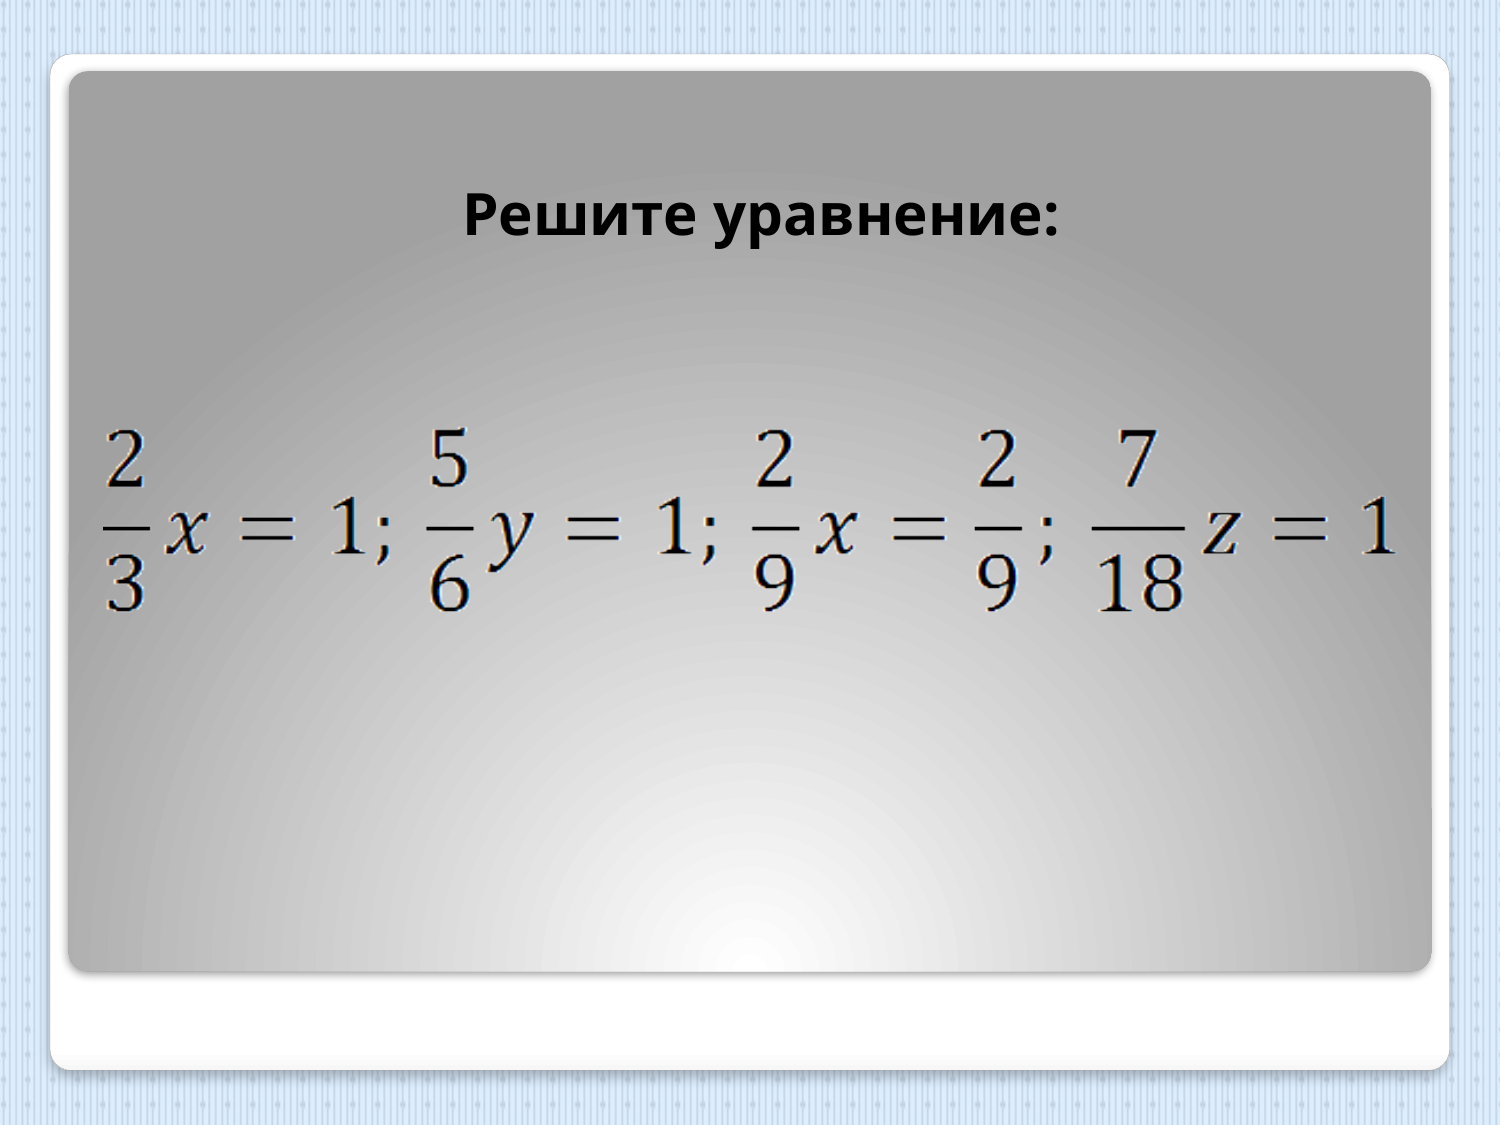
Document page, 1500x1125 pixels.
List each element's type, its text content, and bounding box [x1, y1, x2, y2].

picture [103, 421, 1404, 633]
list Решите уравнение: [82, 86, 1425, 774]
